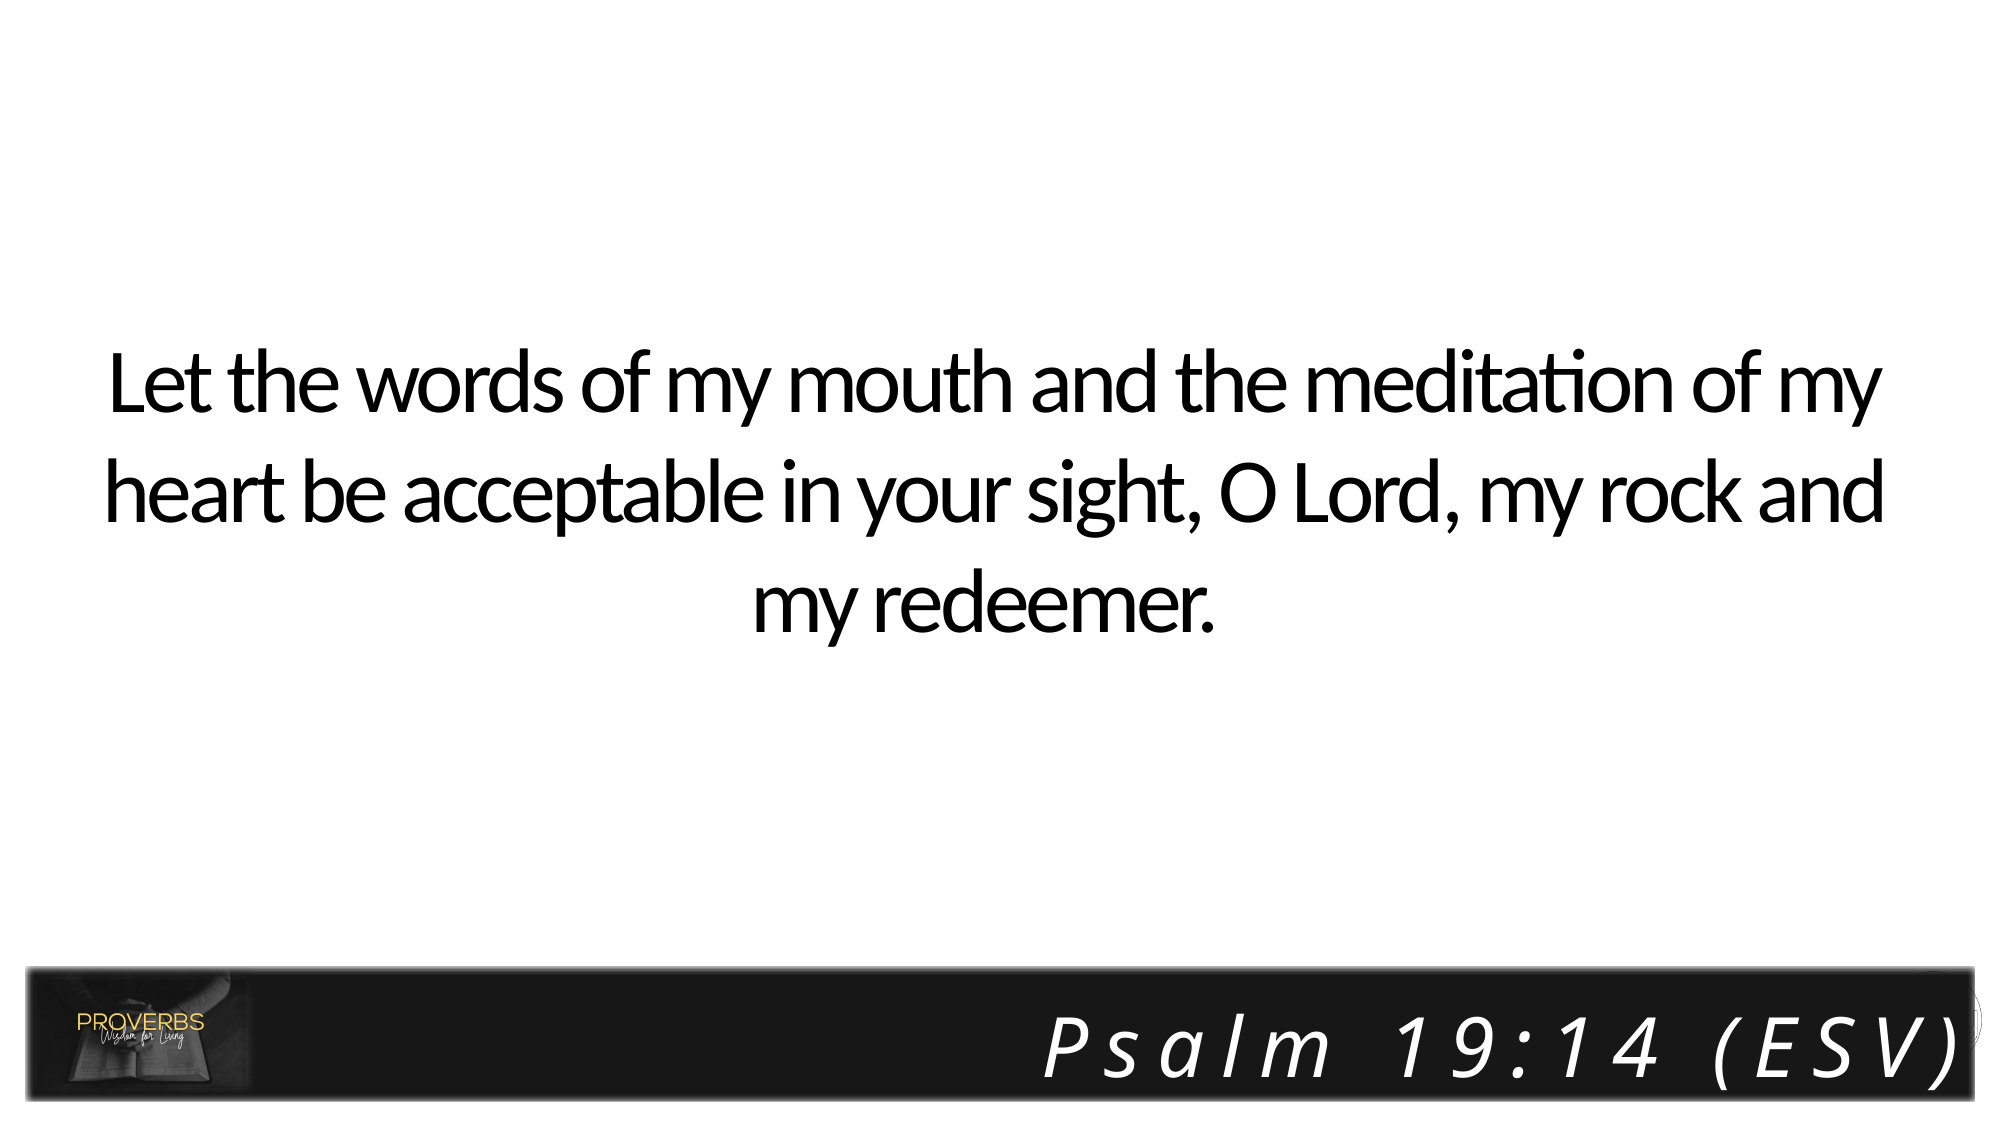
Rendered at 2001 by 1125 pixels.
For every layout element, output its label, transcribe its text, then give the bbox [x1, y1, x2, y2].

picture [1758, 966, 1990, 1074]
text_box Let the words of my mouth and the meditation of my heart be acceptable in your sight, O Lord, my rock and my redeemer. [68, 51, 1919, 920]
picture [25, 966, 258, 1098]
text_box Psalm 19:14 (ESV) [262, 977, 1968, 1096]
